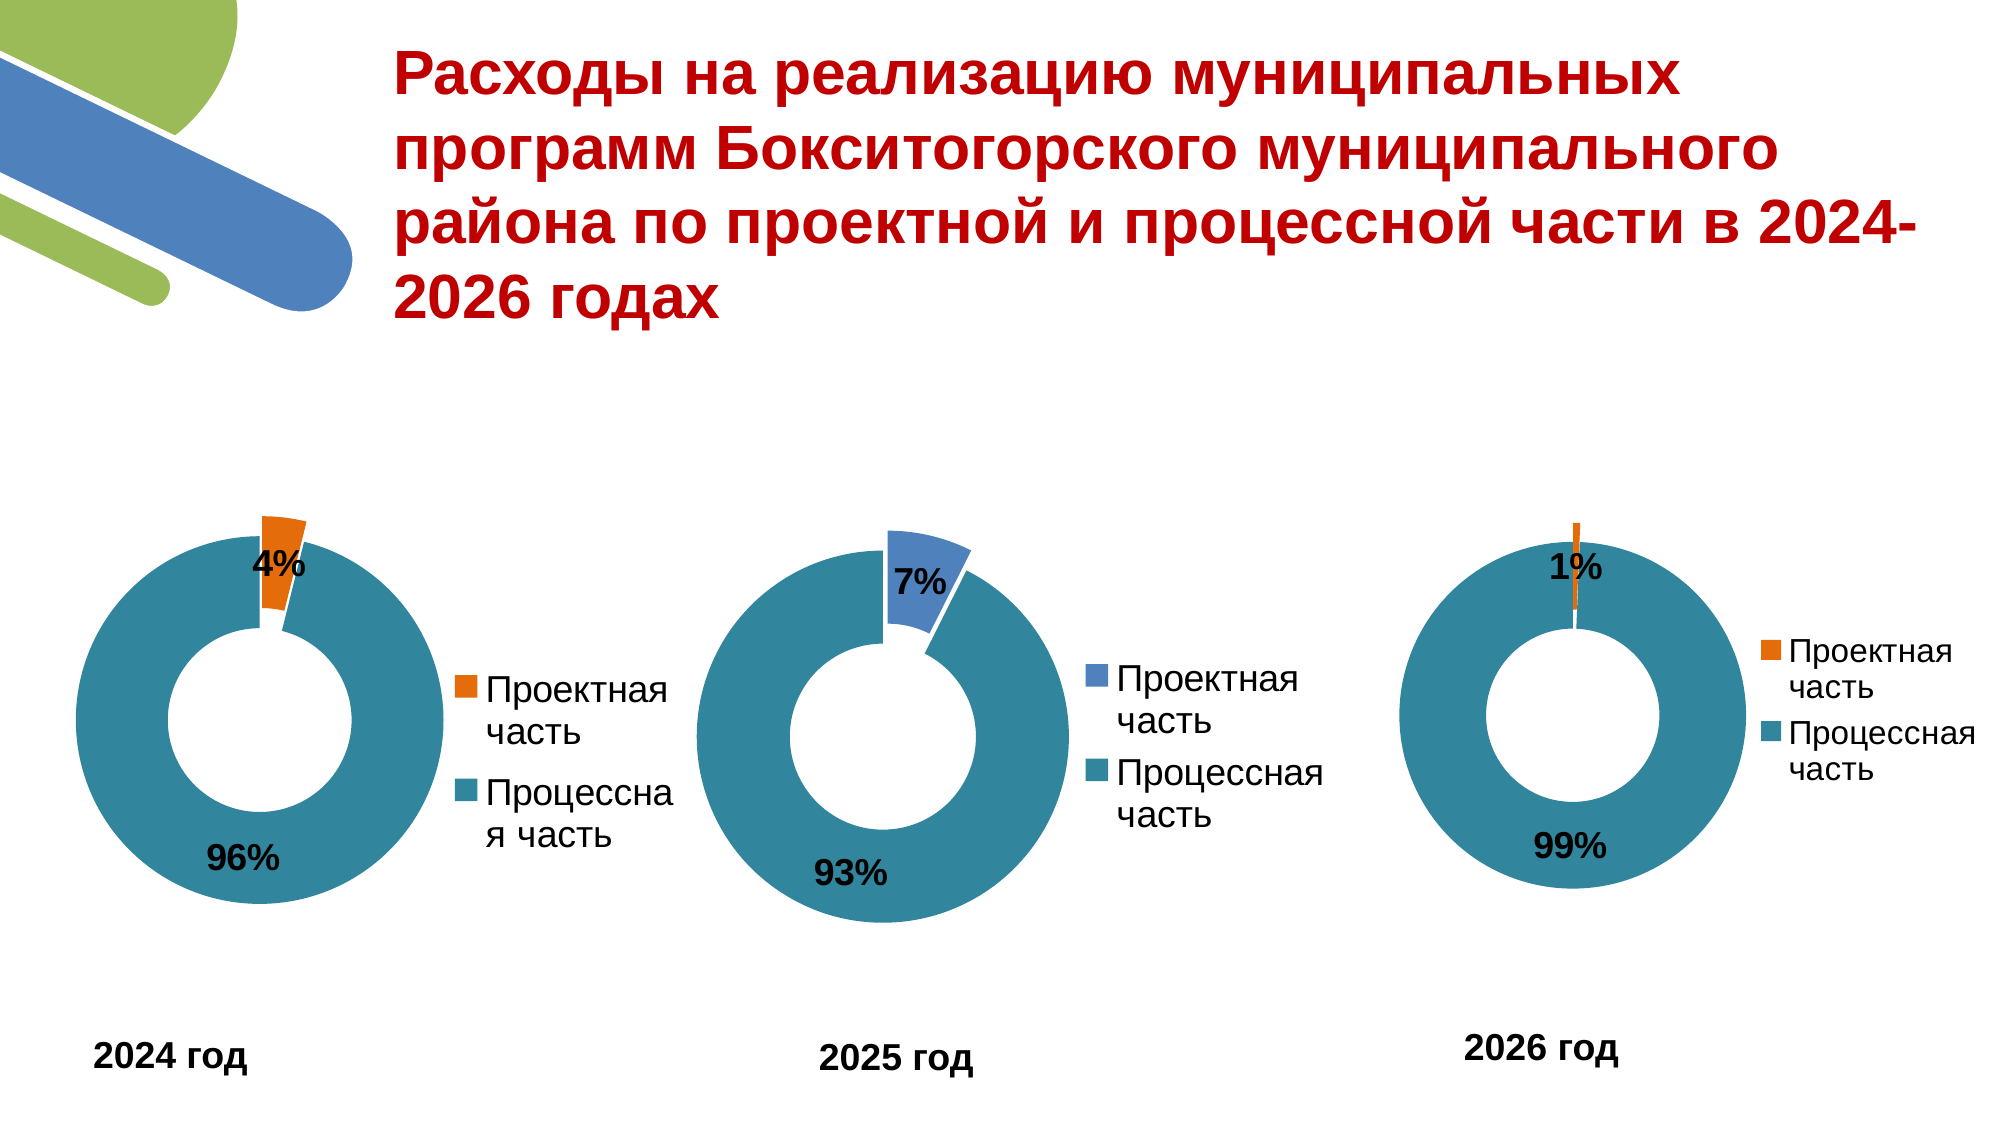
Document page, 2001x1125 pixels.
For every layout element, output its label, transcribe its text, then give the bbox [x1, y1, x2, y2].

chart [0, 378, 2000, 1041]
text_box 2026 год [1449, 1041, 1894, 1076]
text_box Расходы на реализацию муниципальных программ Бокситогорского муниципального района по проектной и процессной части в 2024-2026 годах [378, 24, 1957, 339]
text_box 2024 год [67, 1030, 352, 1084]
text_box 2025 год [793, 1026, 1078, 1086]
